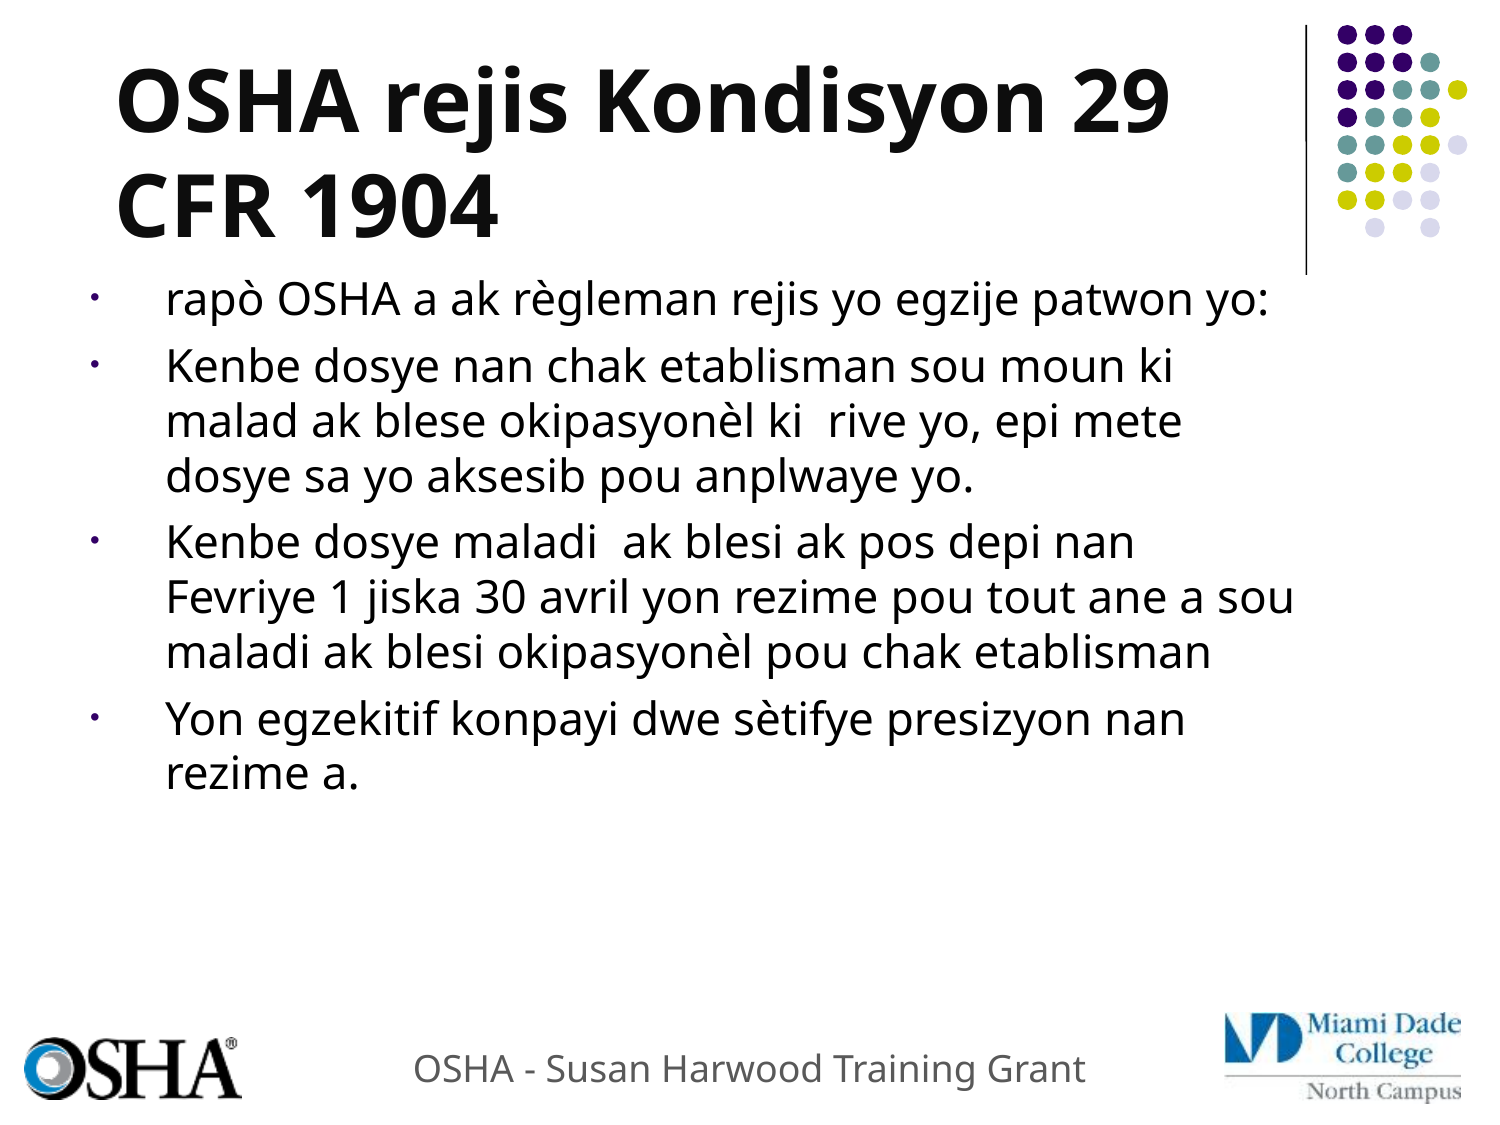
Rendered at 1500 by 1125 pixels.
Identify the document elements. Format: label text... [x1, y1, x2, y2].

text_box rapò OSHA a ak règleman rejis yo egzije patwon yo: Kenbe dosye nan chak etablisman sou moun ki malad ak blese okipasyonèl ki rive yo, epi mete dosye sa yo aksesib pou anplwaye yo. Kenbe dosye maladi ak blesi ak pos depi nan Fevriye 1 jiska 30 avril yon rezime pou tout ane a sou maladi ak blesi okipasyonèl pou chak etablisman Yon egzekitif konpayi dwe sètifye presizyon nan rezime a. [75, 262, 1313, 975]
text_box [0, 1012, 1500, 1104]
title OSHA rejis Kondisyon 29 CFR 1904 [99, 75, 1300, 263]
